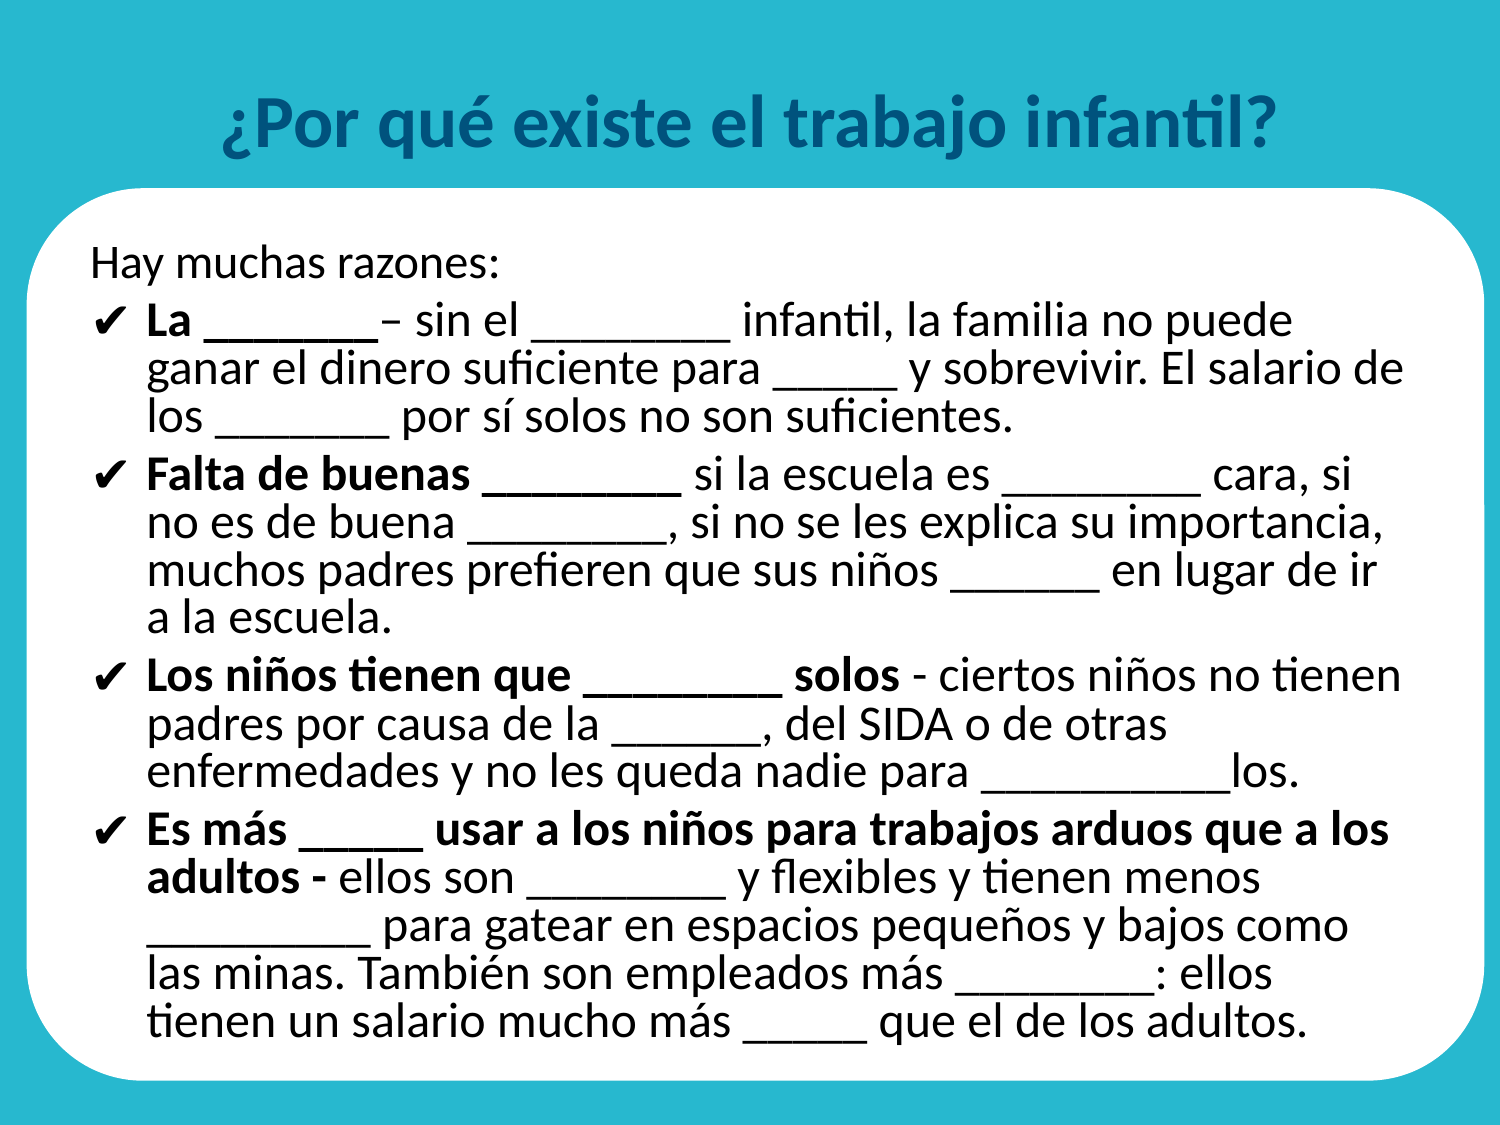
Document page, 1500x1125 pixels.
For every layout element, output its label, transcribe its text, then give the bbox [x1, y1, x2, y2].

title ¿Por qué existe el trabajo infantil? [75, 23, 1425, 211]
text_box [27, 204, 1484, 1065]
list Hay muchas razones: La _______– sin el ________ infantil, la familia no puede ganar el dinero suficiente para _____ y sobrevivir. El salario de los _______ por sí solos no son suficientes. Falta de buenas ________ si la escuela es ________ cara, si no es de buena ________, si no se les explica su importancia, muchos padres prefieren que sus niños ______ en lugar de ir a la escuela. Los niños tienen que ________ solos - ciertos niños no tienen padres por causa de la ______, del SIDA o de otras enfermedades y no les queda nadie para __________los. Es más _____ usar a los niños para trabajos arduos que a los adultos - ellos son ________ y flexibles y tienen menos _________ para gatear en espacios pequeños y bajos como las minas. También son empleados más ________: ellos tienen un salario mucho más _____ que el de los adultos. [75, 232, 1425, 1084]
